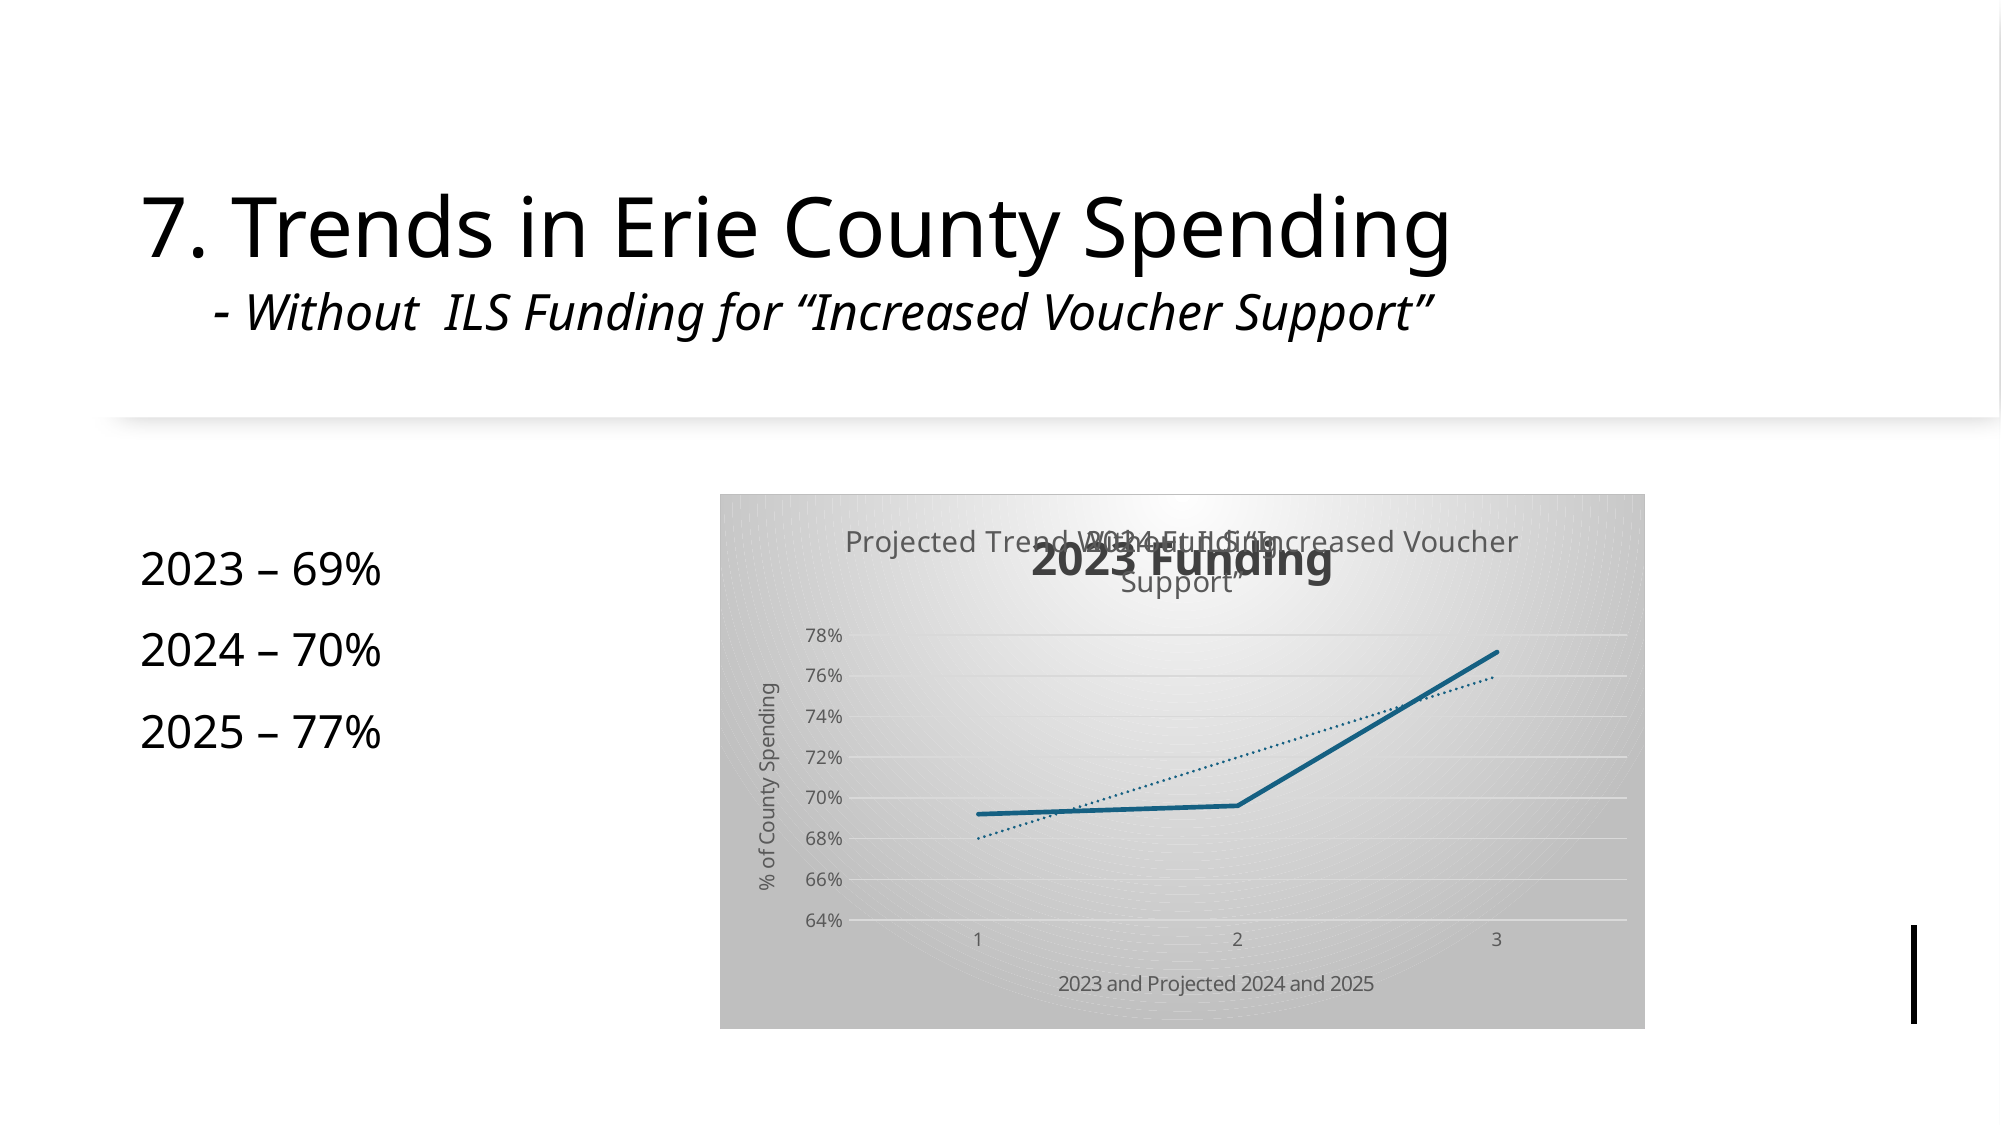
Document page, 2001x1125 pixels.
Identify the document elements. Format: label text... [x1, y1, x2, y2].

list 2023 – 69% 2024 – 70% 2025 – 77% [124, 451, 1828, 987]
chart [719, 493, 1646, 1029]
title 7. Trends in Erie County Spending - Without ILS Funding for “Increased Voucher Support” [124, 140, 1828, 376]
